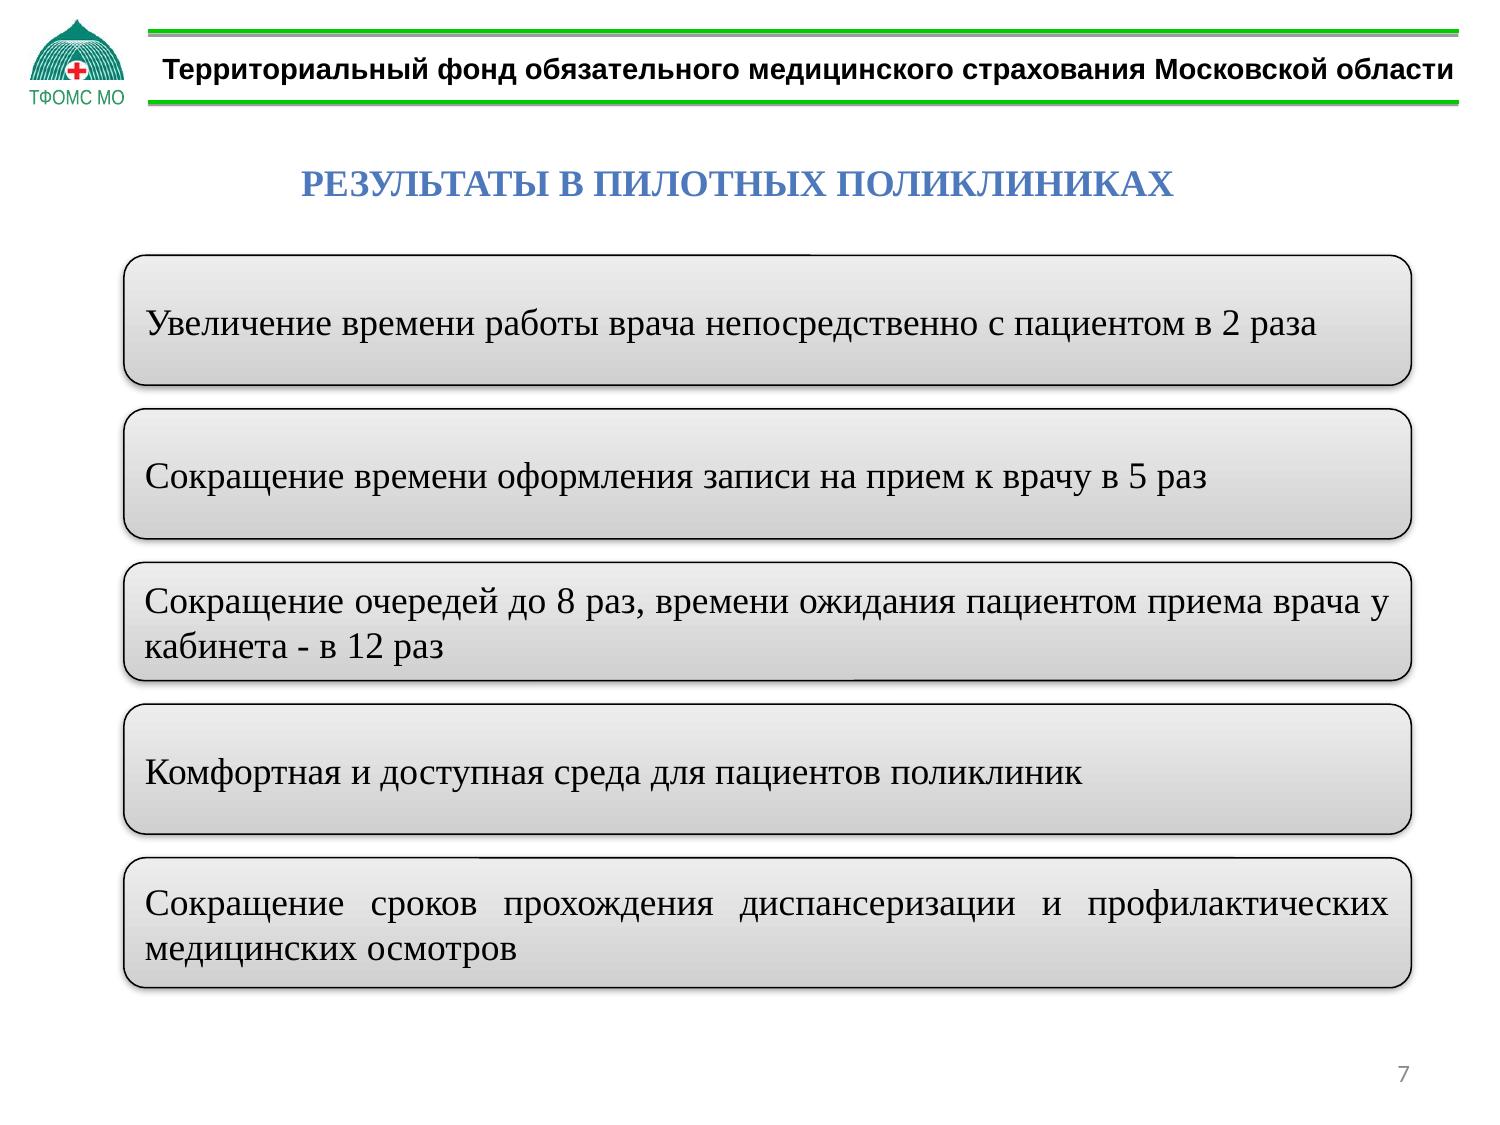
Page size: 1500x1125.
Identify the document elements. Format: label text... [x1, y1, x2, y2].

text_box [29, 18, 125, 126]
text_box Сокращение времени оформления записи на прием к врачу в 5 раз [123, 408, 1413, 540]
text_box Территориальный фонд обязательного медицинского страхования Московской области [147, 42, 1483, 93]
text_box Сокращение очередей до 8 раз, времени ожидания пациентом приема врача у кабинета - в 12 раз [123, 561, 1413, 682]
slide_number 7 [1074, 1042, 1425, 1103]
text_box Комфортная и доступная среда для пациентов поликлиник [123, 703, 1413, 835]
text_box Увеличение времени работы врача непосредственно с пациентом в 2 раза [123, 254, 1413, 386]
text_box Сокращение сроков прохождения диспансеризации и профилактических медицинских осмотров [123, 856, 1413, 989]
